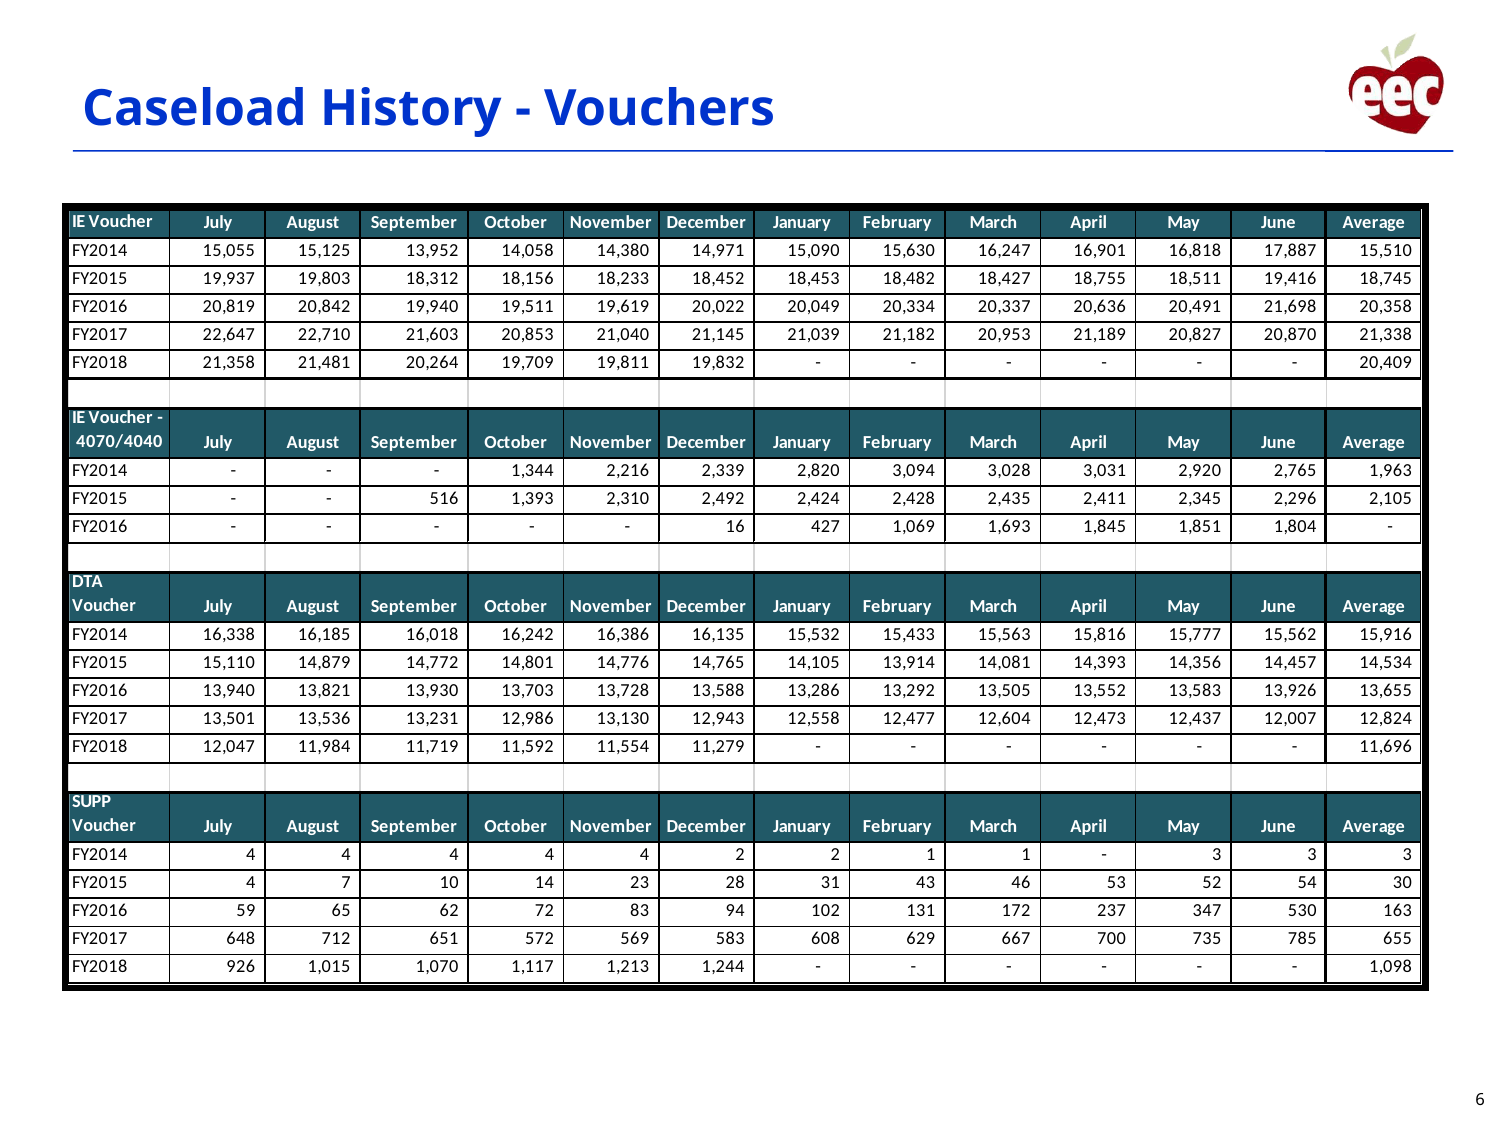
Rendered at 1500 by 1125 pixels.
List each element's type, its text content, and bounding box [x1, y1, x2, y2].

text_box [67, 208, 1423, 985]
picture [1342, 29, 1451, 138]
title Caseload History - Vouchers [67, 24, 1313, 144]
slide_number 6 [1182, 1081, 1500, 1125]
